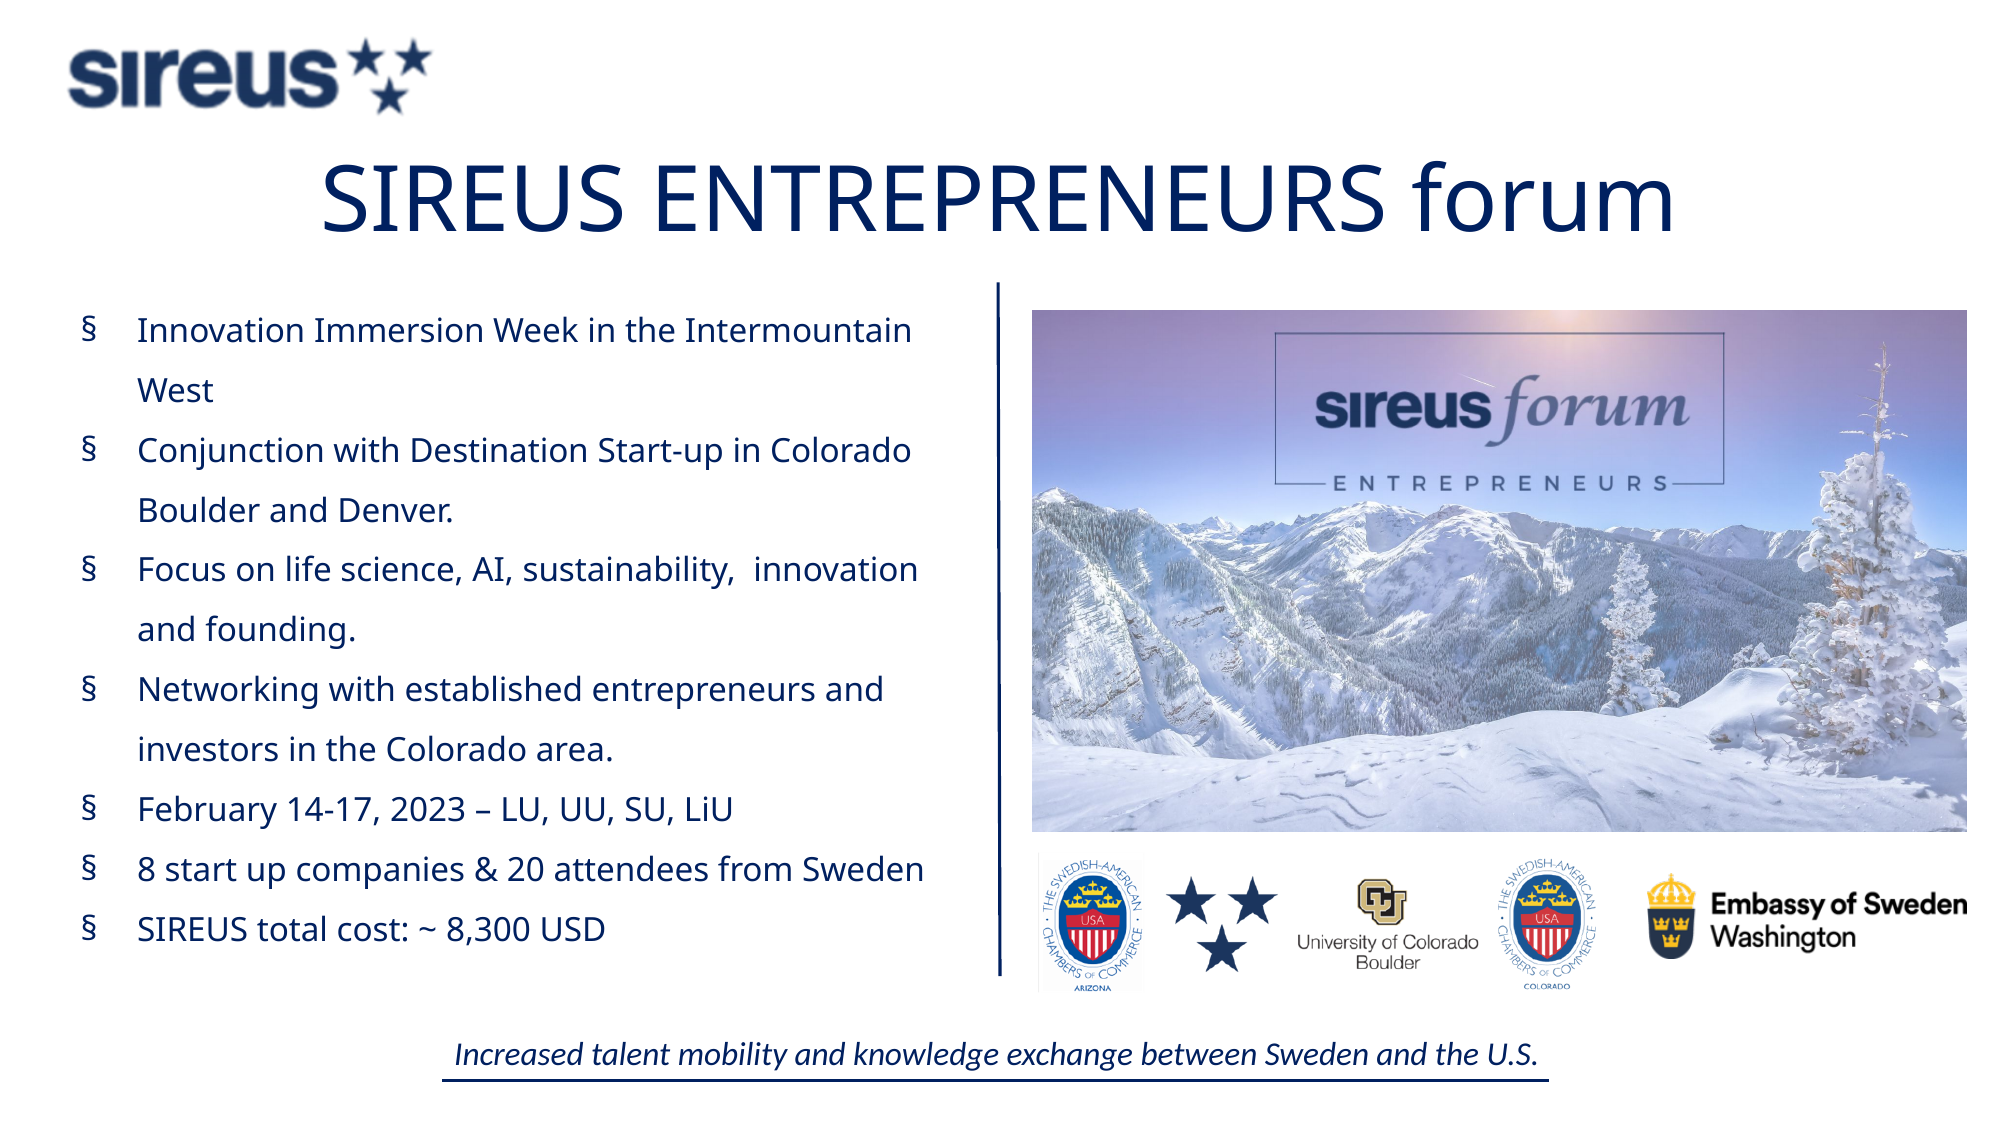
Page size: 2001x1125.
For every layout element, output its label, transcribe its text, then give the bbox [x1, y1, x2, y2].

title SIREUS ENTREPRENEURS forum [137, 92, 1863, 311]
picture [65, 34, 437, 118]
picture [1647, 873, 1967, 959]
picture [1032, 310, 1967, 1092]
text_box Innovation Immersion Week in the Intermountain West Conjunction with Destination Start-up in Colorado Boulder and Denver. Focus on life science, AI, sustainability, innovation and founding. Networking with established entrepreneurs and investors in the Colorado area. February 14-17, 2023 – LU, UU, SU, LiU 8 start up companies & 20 attendees from Sweden SIREUS total cost: ~ 8,300 USD [65, 281, 966, 1125]
